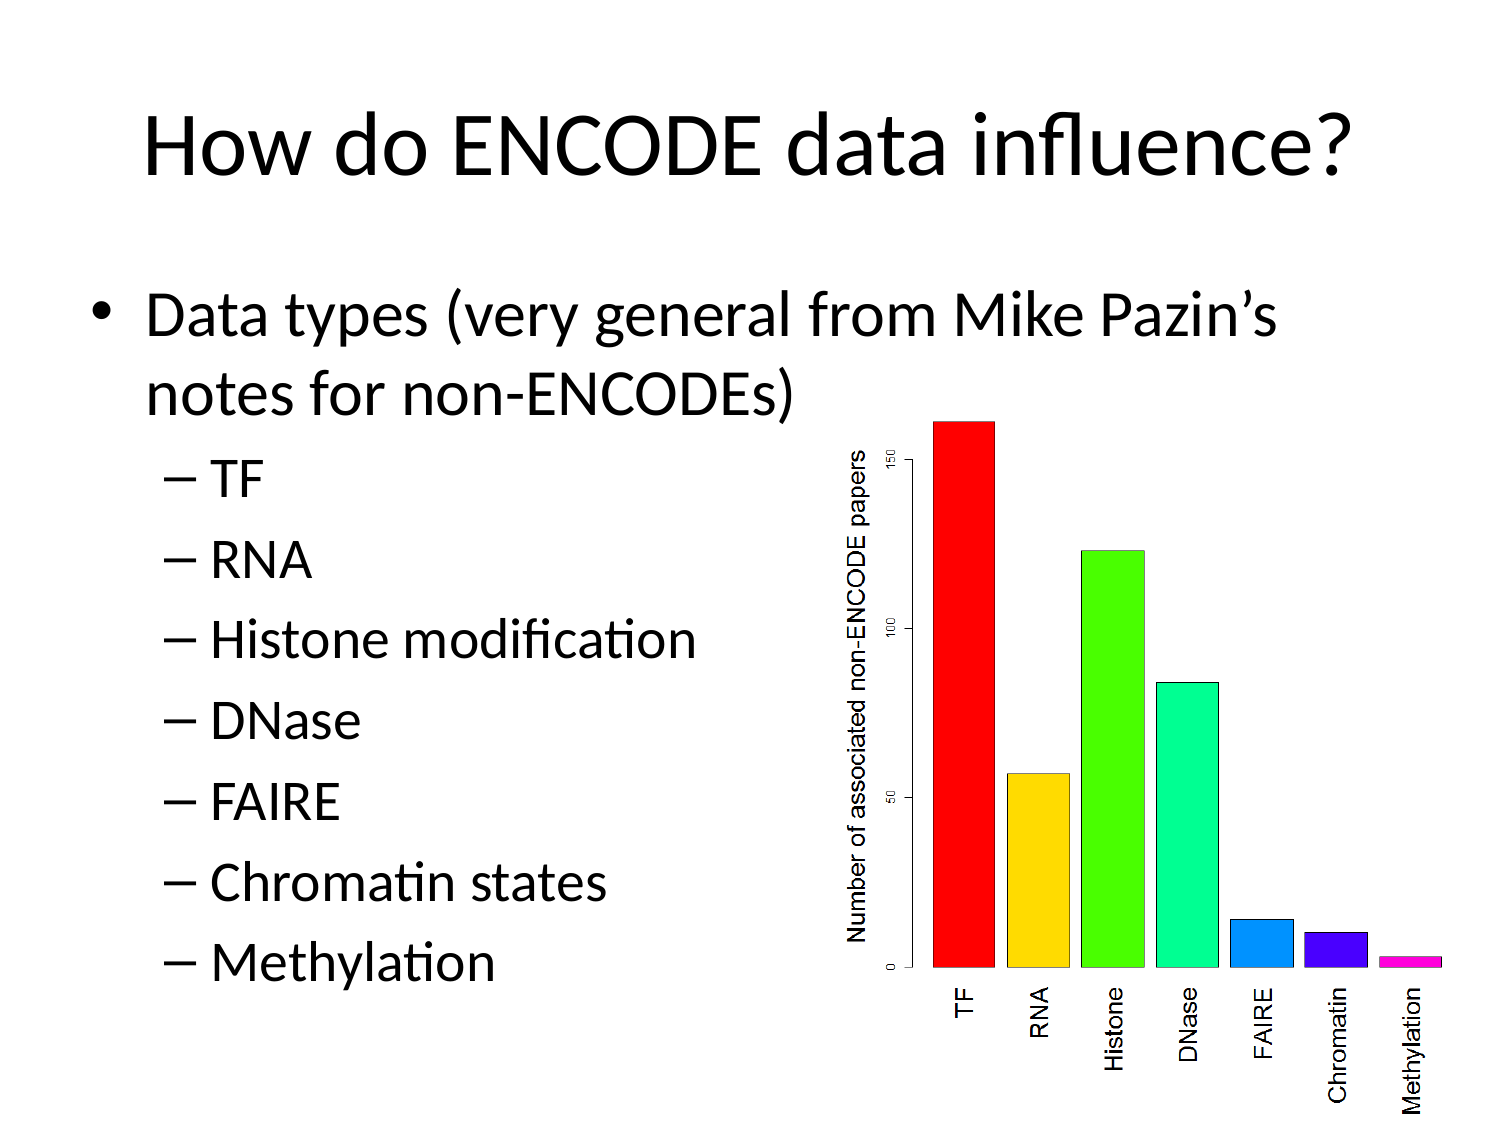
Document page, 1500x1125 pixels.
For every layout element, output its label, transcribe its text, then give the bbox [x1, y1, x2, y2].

title How do ENCODE data influence? [75, 45, 1425, 233]
list Data types (very general from Mike Pazin’s notes for non-ENCODEs) TF RNA Histone modification DNase FAIRE Chromatin states Methylation [75, 262, 1425, 1005]
picture [832, 413, 1448, 1125]
